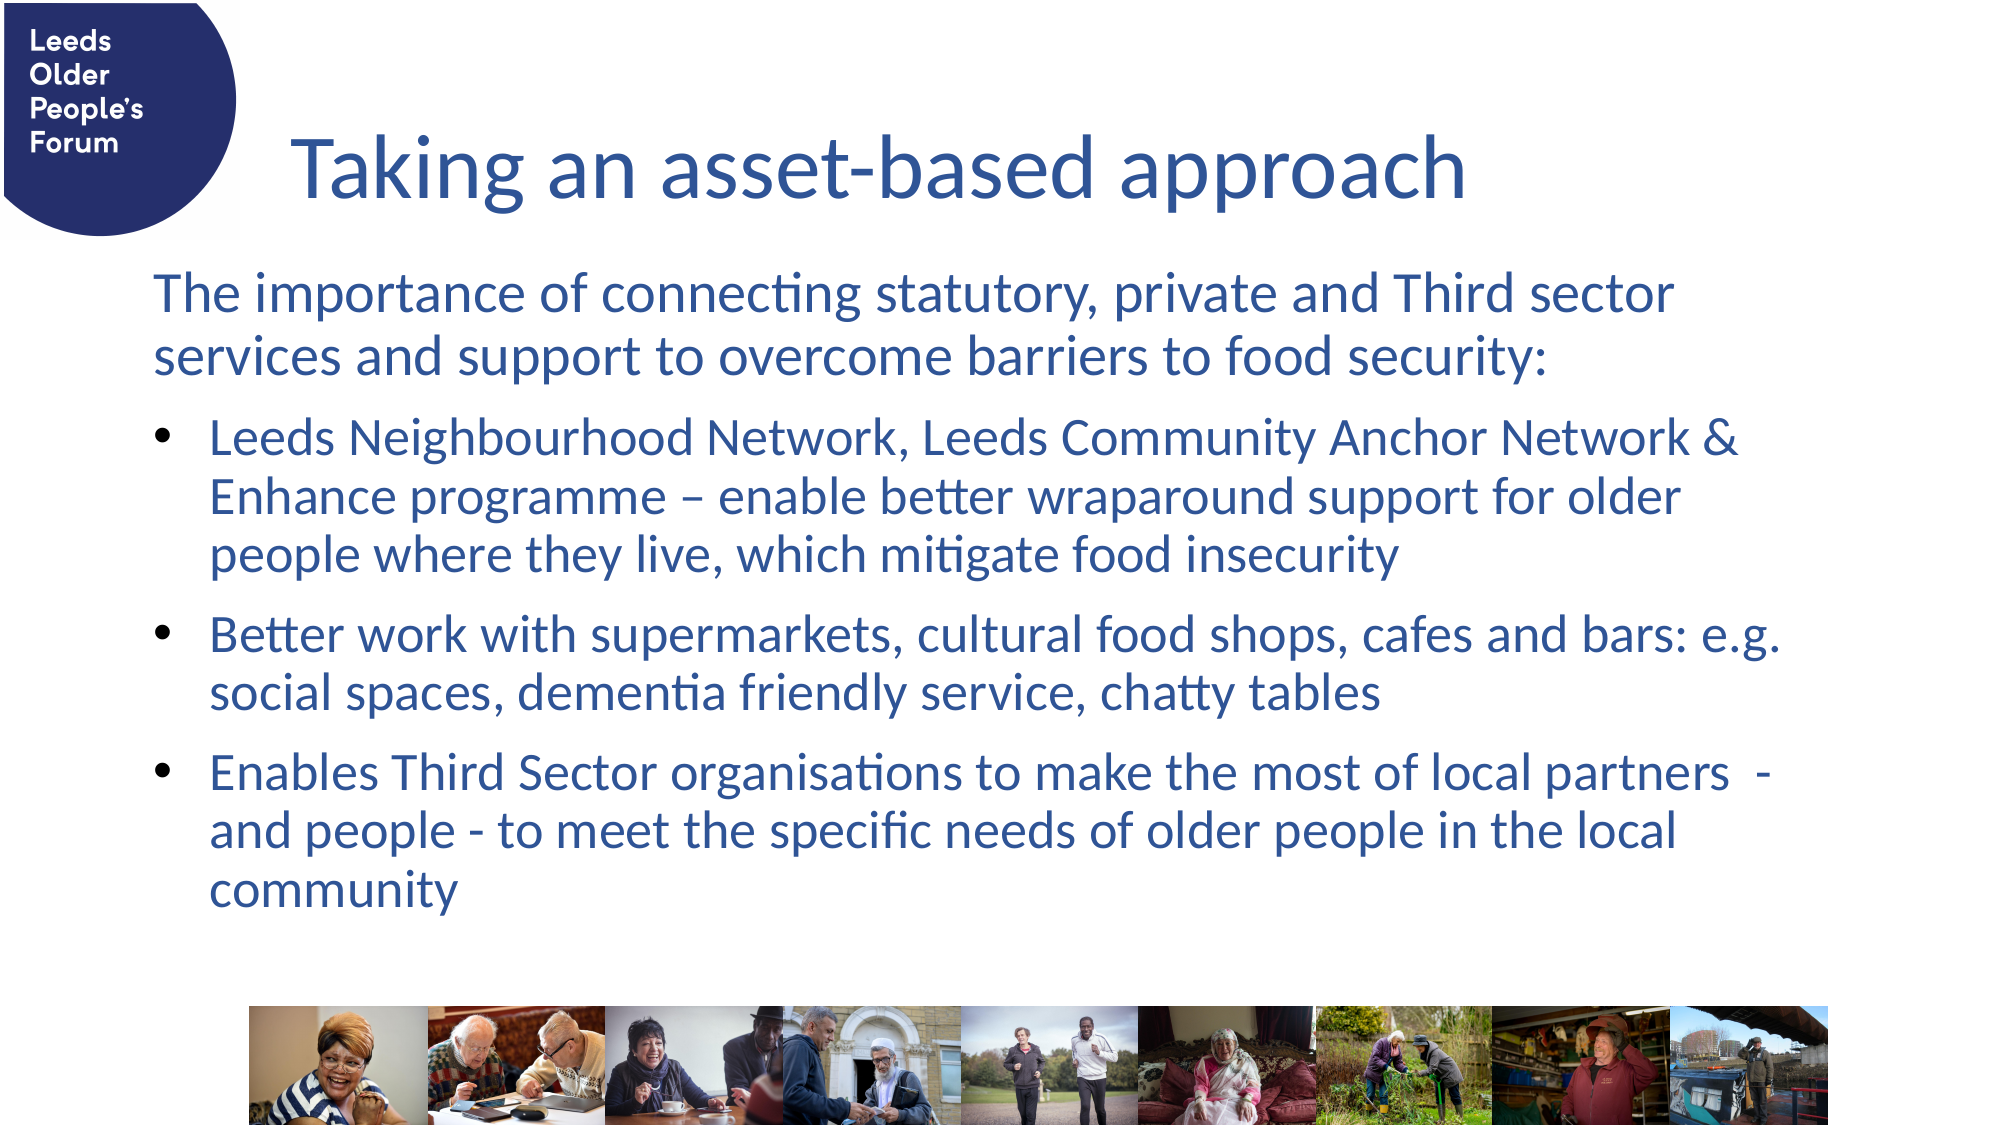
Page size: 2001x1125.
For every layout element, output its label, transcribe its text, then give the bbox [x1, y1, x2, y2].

title Taking an asset-based approach [275, 59, 2000, 278]
picture [0, 0, 240, 240]
list The importance of connecting statutory, private and Third sector services and support to overcome barriers to food security: Leeds Neighbourhood Network, Leeds Community Anchor Network & Enhance programme – enable better wraparound support for older people where they live, which mitigate food insecurity Better work with supermarkets, cultural food shops, cafes and bars: e.g. social spaces, dementia friendly service, chatty tables Enables Third Sector organisations to make the most of local partners - and people - to meet the specific needs of older people in the local community [119, 255, 1845, 985]
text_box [249, 1006, 1828, 1125]
